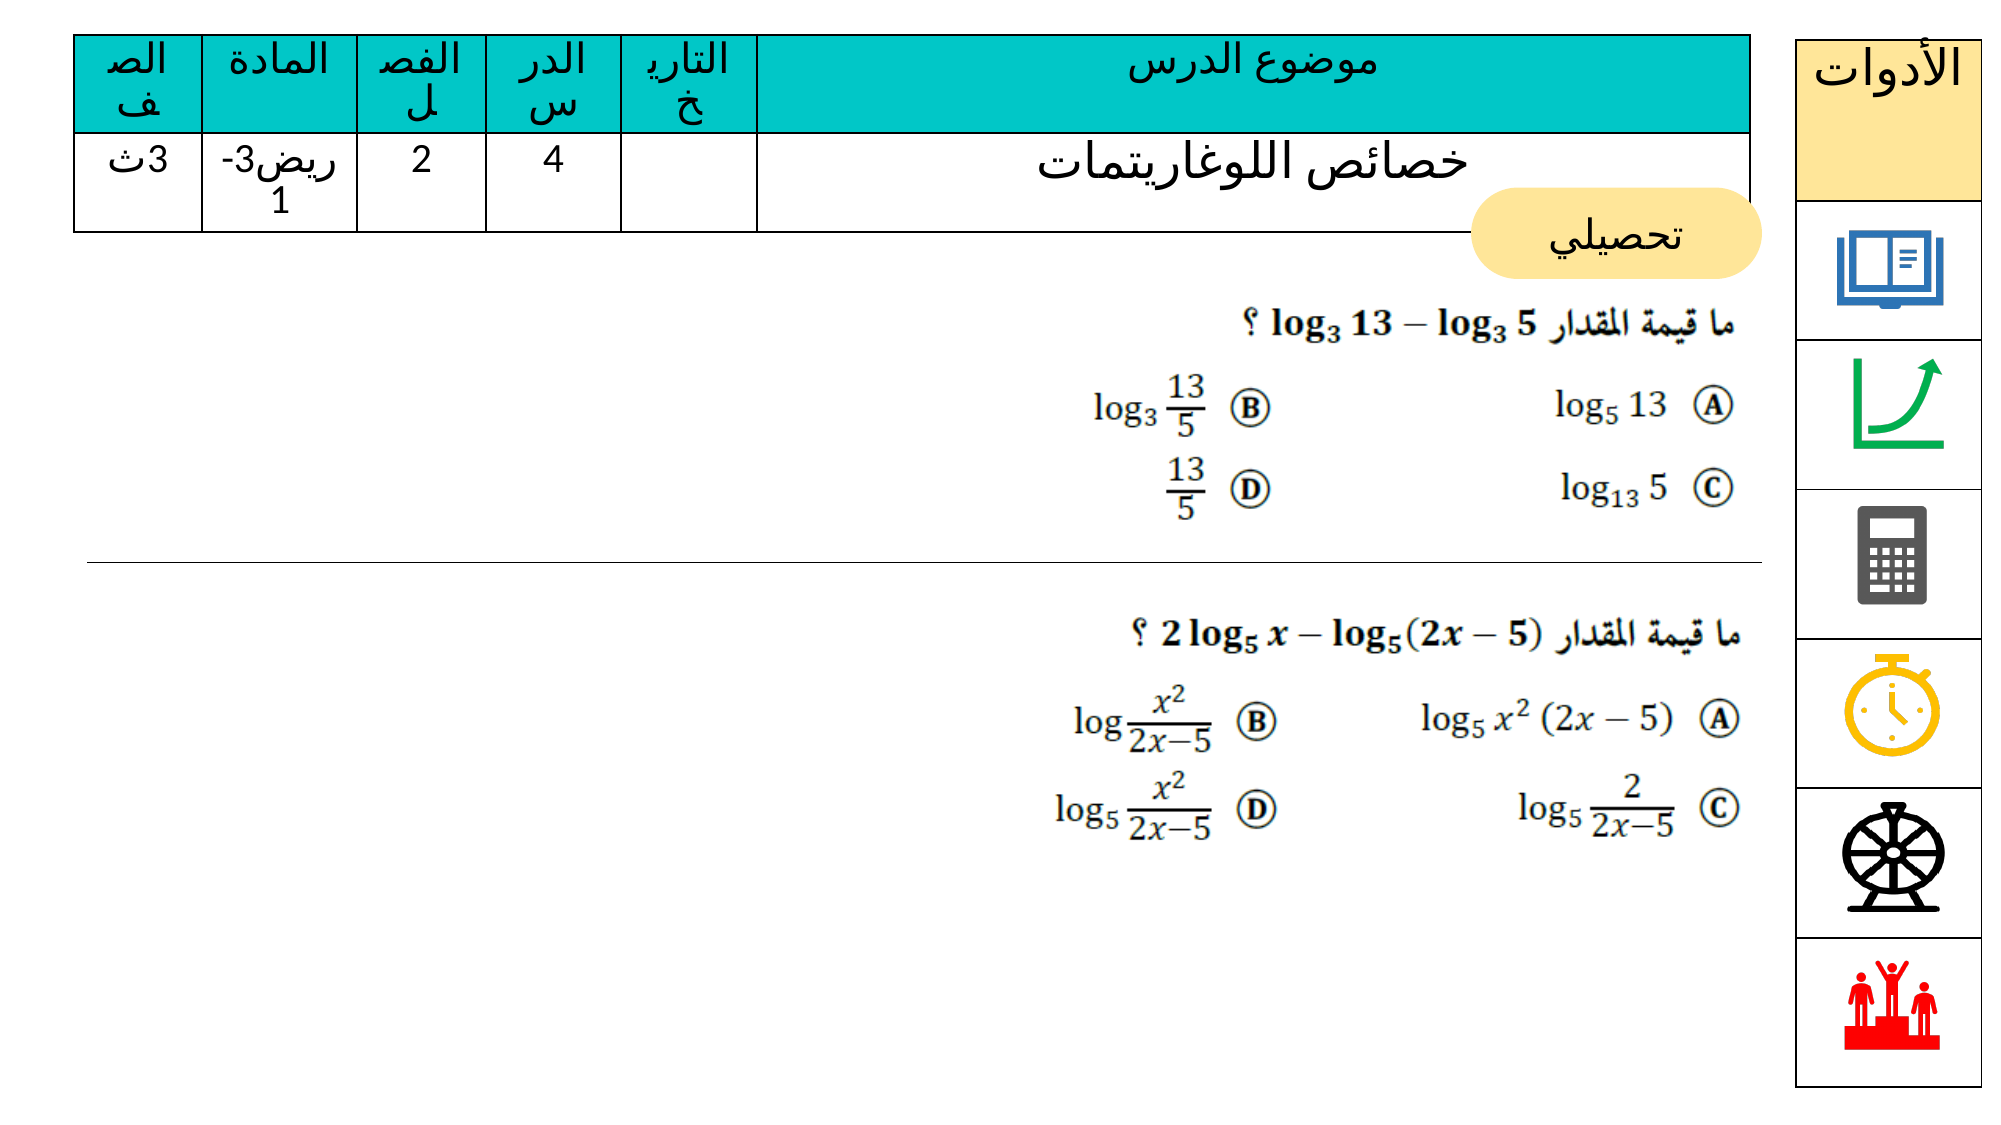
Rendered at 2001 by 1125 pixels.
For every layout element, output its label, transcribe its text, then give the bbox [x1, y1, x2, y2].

picture [1827, 802, 1961, 912]
picture [1835, 948, 1949, 1062]
picture [1833, 496, 1951, 614]
picture [1032, 279, 1743, 534]
picture [1832, 211, 1948, 327]
picture [1835, 340, 1962, 467]
picture [1031, 591, 1747, 862]
text_box تحصيلي [1470, 186, 1764, 279]
picture [1825, 642, 1959, 768]
